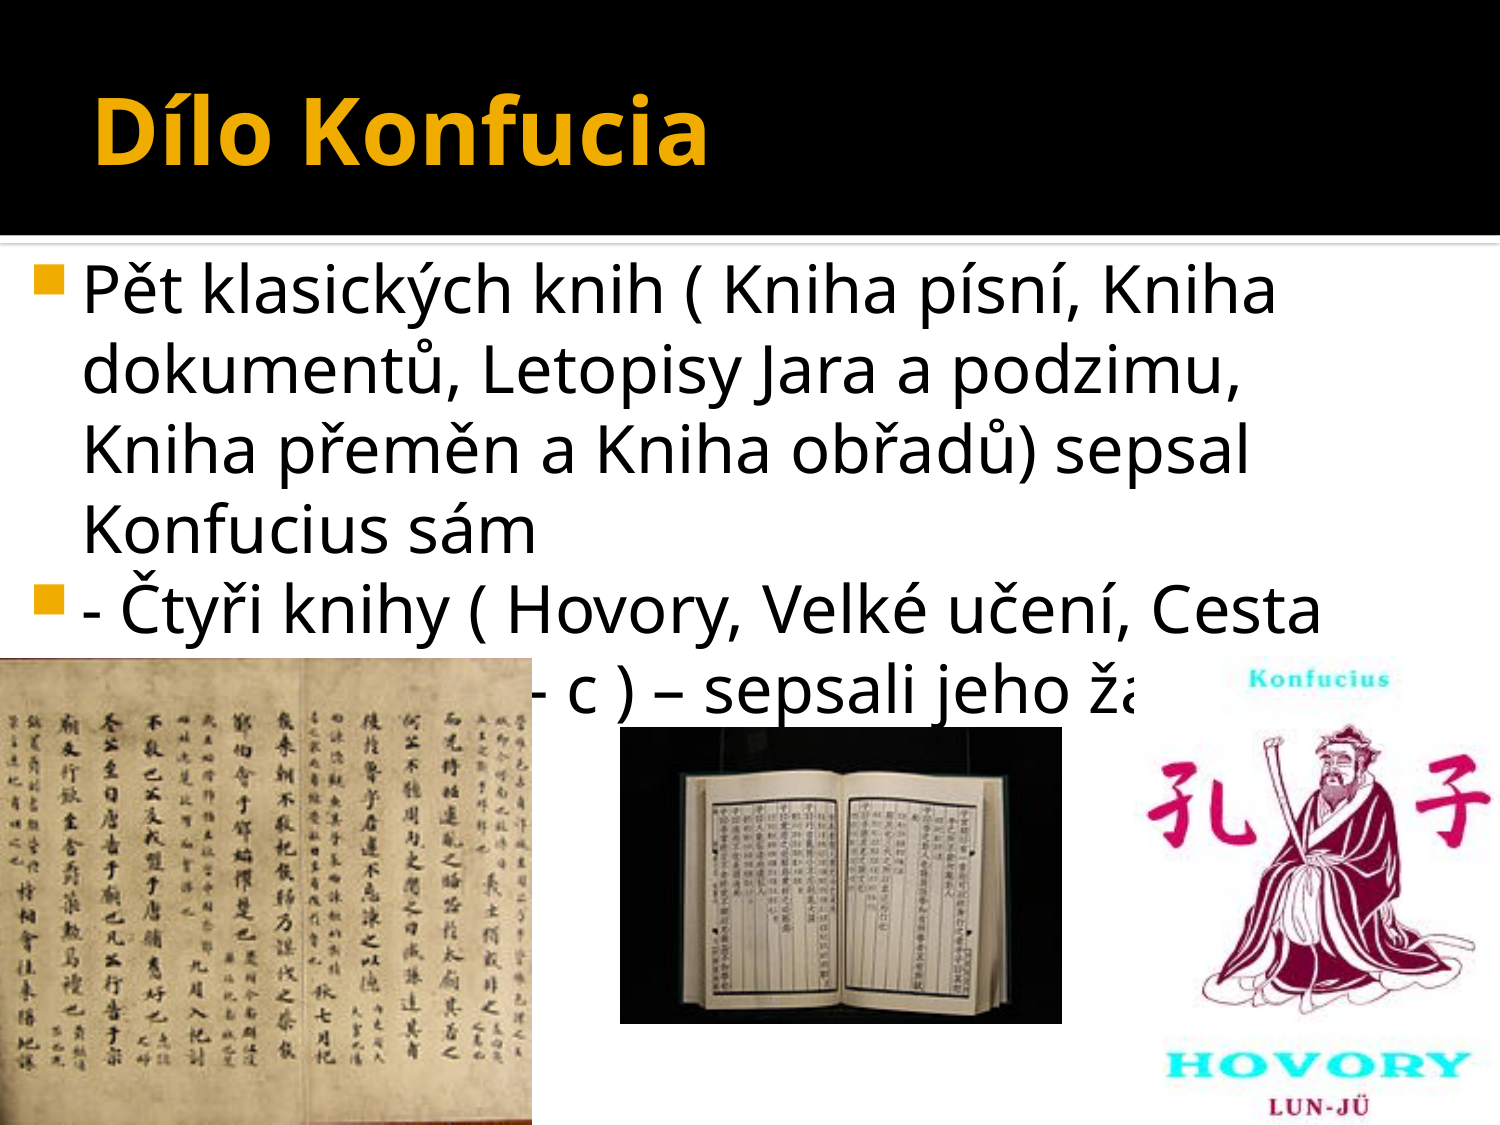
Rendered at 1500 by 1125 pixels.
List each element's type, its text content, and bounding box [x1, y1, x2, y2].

picture [1134, 656, 1500, 1125]
picture [0, 658, 532, 1125]
picture [619, 727, 1062, 1024]
list Pět klasických knih ( Kniha písní, Kniha dokumentů, Letopisy Jara a podzimu, Kniha přeměn a Kniha obřadů) sepsal Konfucius sám - Čtyři knihy ( Hovory, Velké učení, Cesta středu, Meng – c ) – sepsali jeho žáci a následovníci [0, 231, 1425, 1005]
title Dílo Konfucia [75, 25, 1425, 231]
